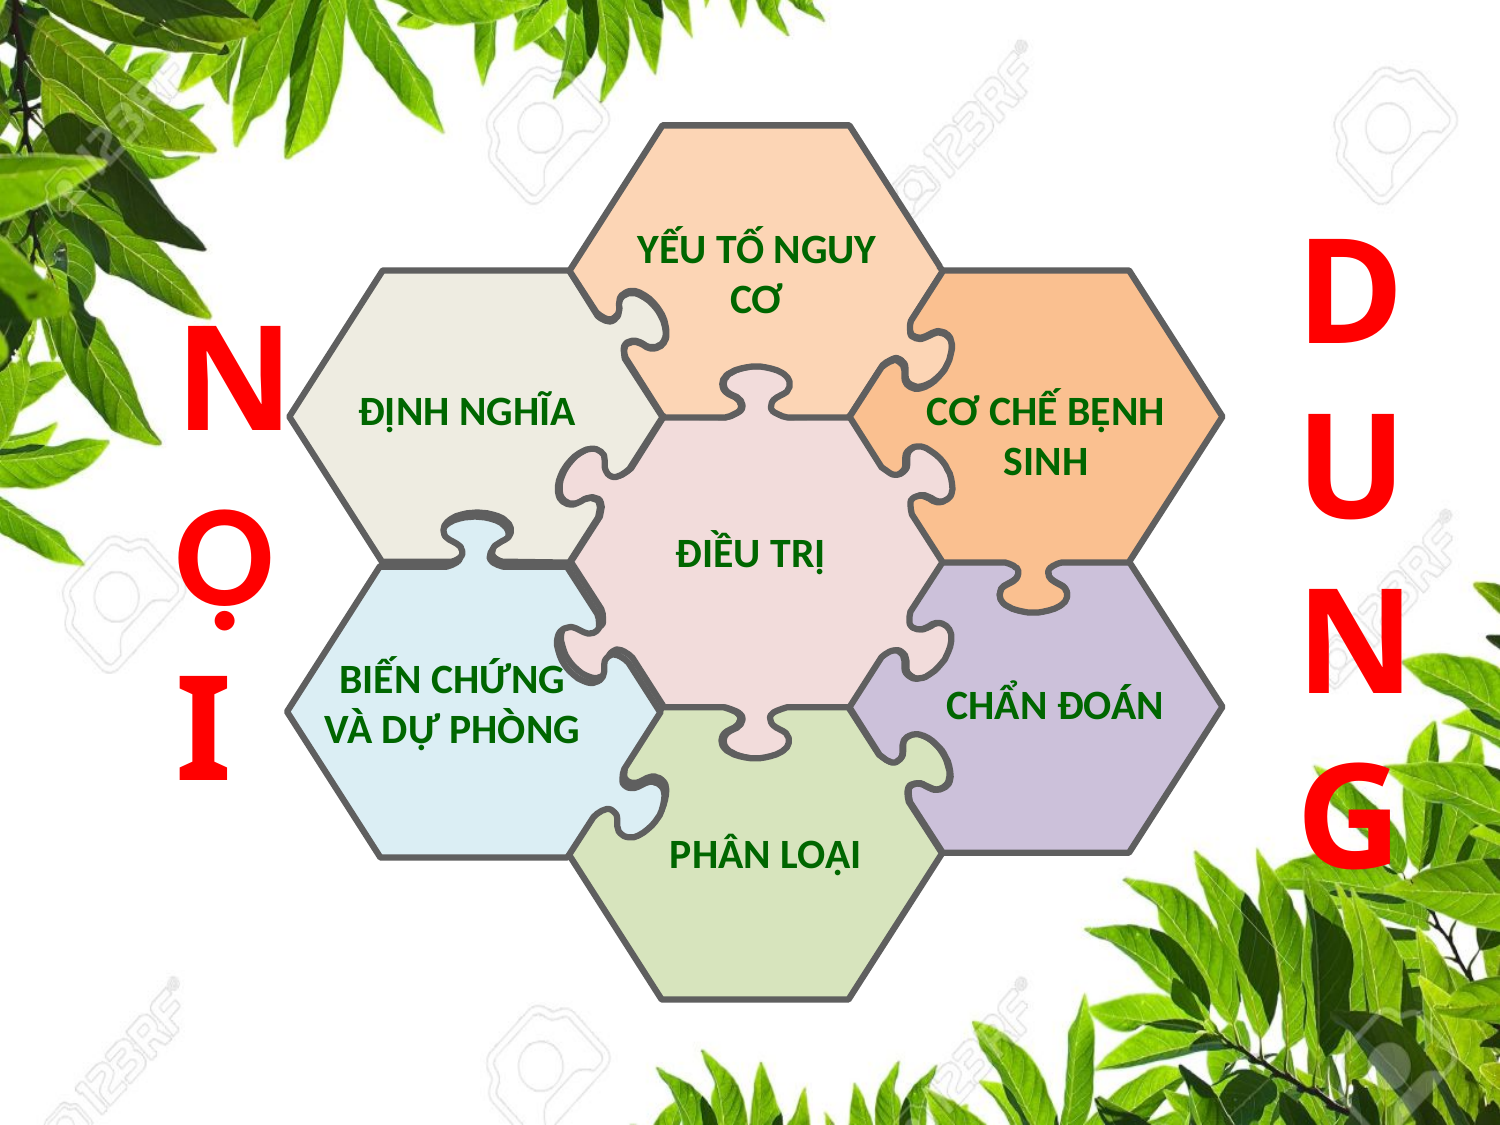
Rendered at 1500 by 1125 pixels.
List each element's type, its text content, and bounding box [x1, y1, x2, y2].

text_box NỘI [161, 277, 221, 817]
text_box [286, 125, 1223, 1000]
picture [0, 0, 1500, 1125]
text_box DUNG [1281, 190, 1346, 905]
